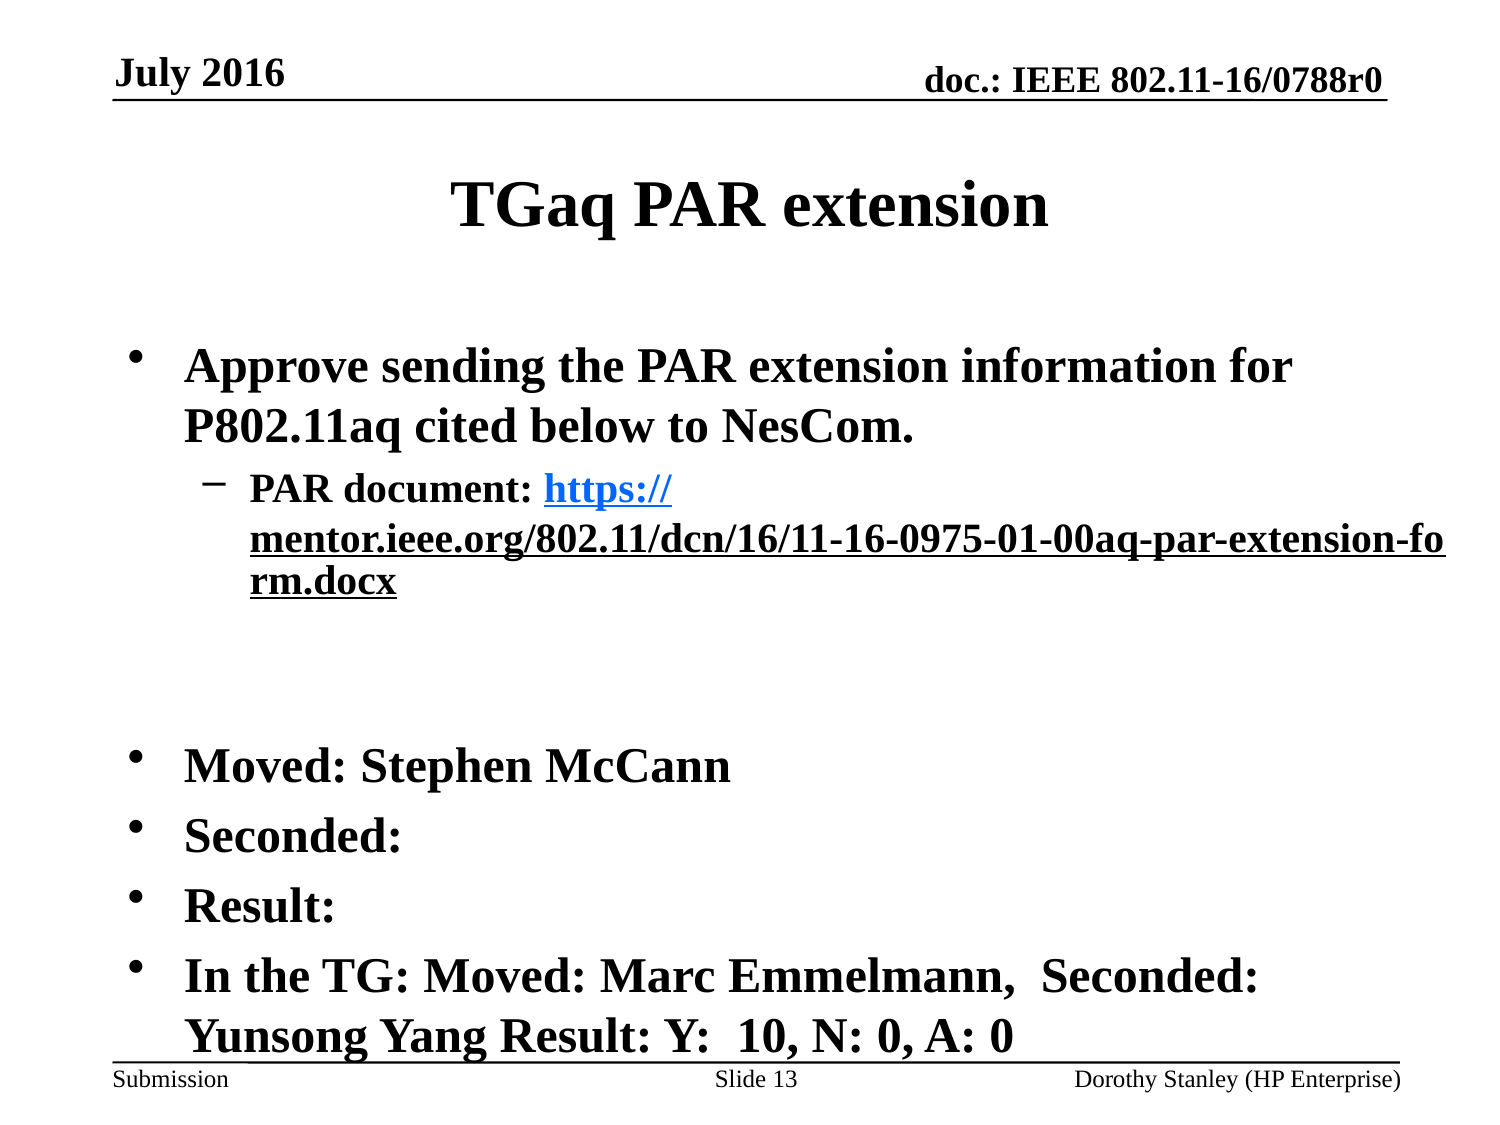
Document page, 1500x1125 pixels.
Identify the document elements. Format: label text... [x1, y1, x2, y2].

title TGaq PAR extension [112, 112, 1388, 288]
footer Dorothy Stanley (HP Enterprise) [878, 1061, 1402, 1093]
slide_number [114, 49, 423, 95]
list Approve sending the PAR extension information for P802.11aq cited below to NesCom. PAR document: https://mentor.ieee.org/802.11/dcn/16/11-16-0975-01-00aq-par-extension-form.docx Moved: Stephen McCann Seconded: Result: In the TG: Moved: Marc Emmelmann, Seconded: Yunsong Yang Result: Y: 10, N: 0, A: 0 [112, 324, 1463, 1038]
slide_number Slide 13 [712, 1061, 800, 1093]
